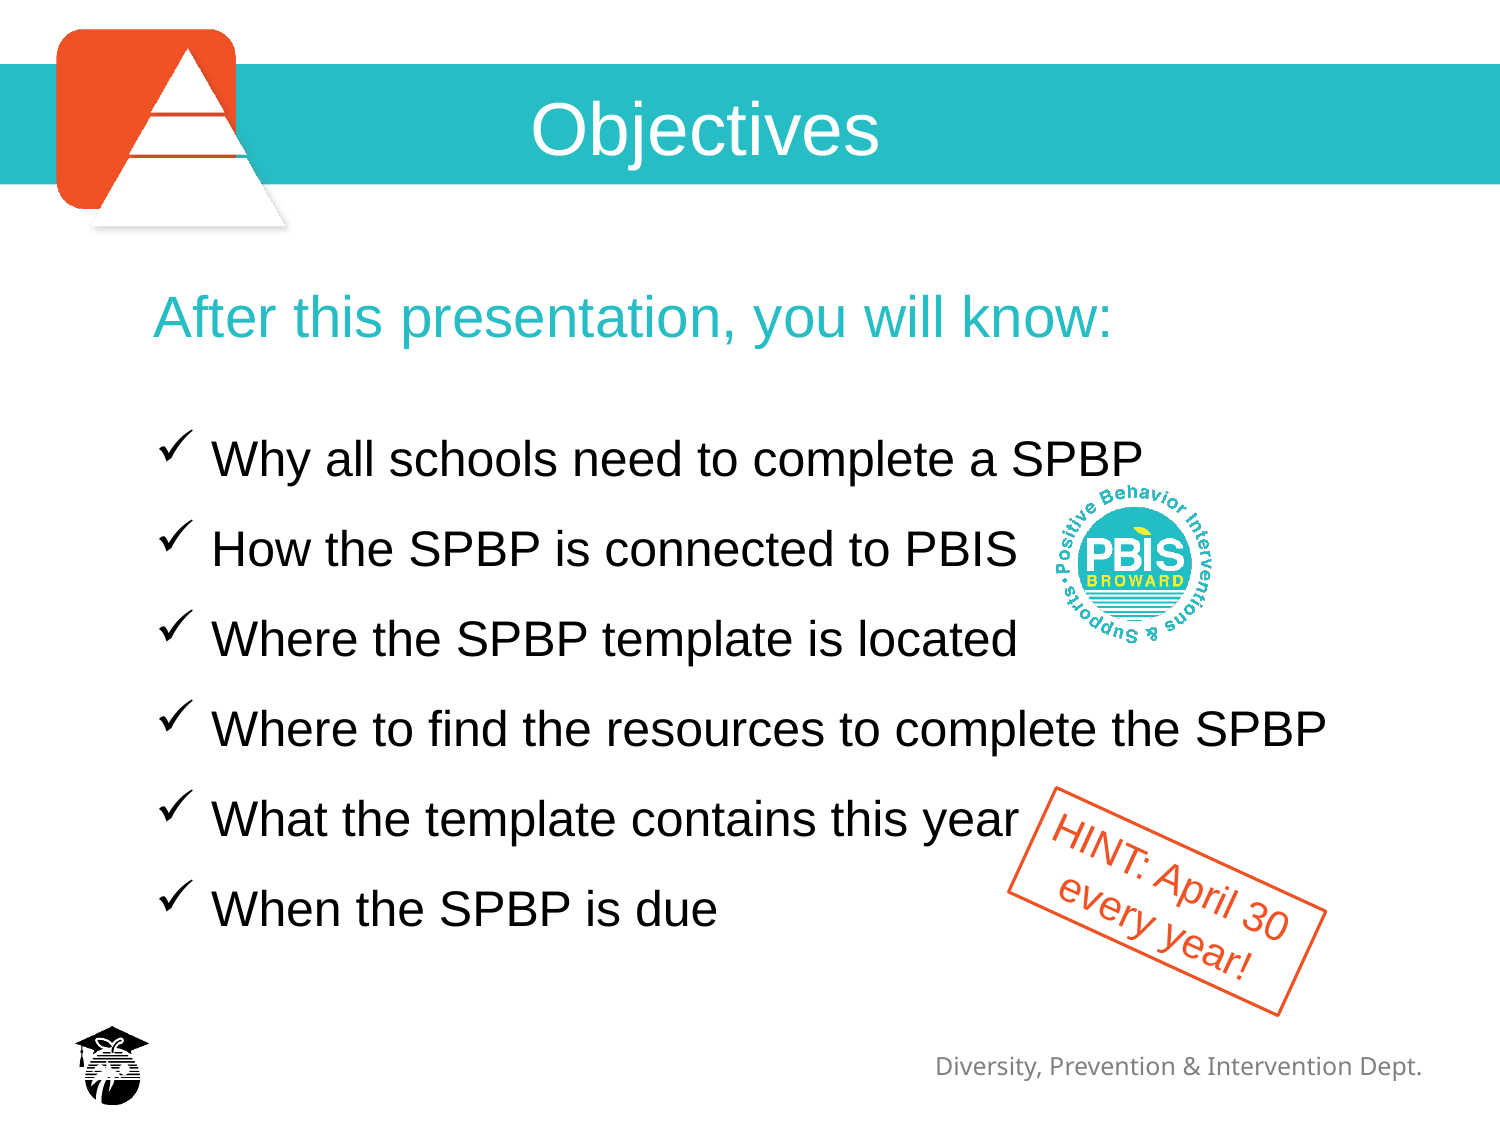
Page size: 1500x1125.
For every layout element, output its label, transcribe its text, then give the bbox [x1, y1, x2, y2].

picture [1041, 468, 1229, 656]
text_box HINT: April 30 every year! [1008, 787, 1326, 1016]
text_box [0, 0, 1500, 256]
text_box After this presentation, you will know: [139, 271, 1131, 356]
picture [75, 1026, 149, 1105]
text_box Why all schools need to complete a SPBP How the SPBP is connected to PBIS Where the SPBP template is located Where to find the resources to complete the SPBP What the template contains this year When the SPBP is due [140, 389, 1344, 944]
